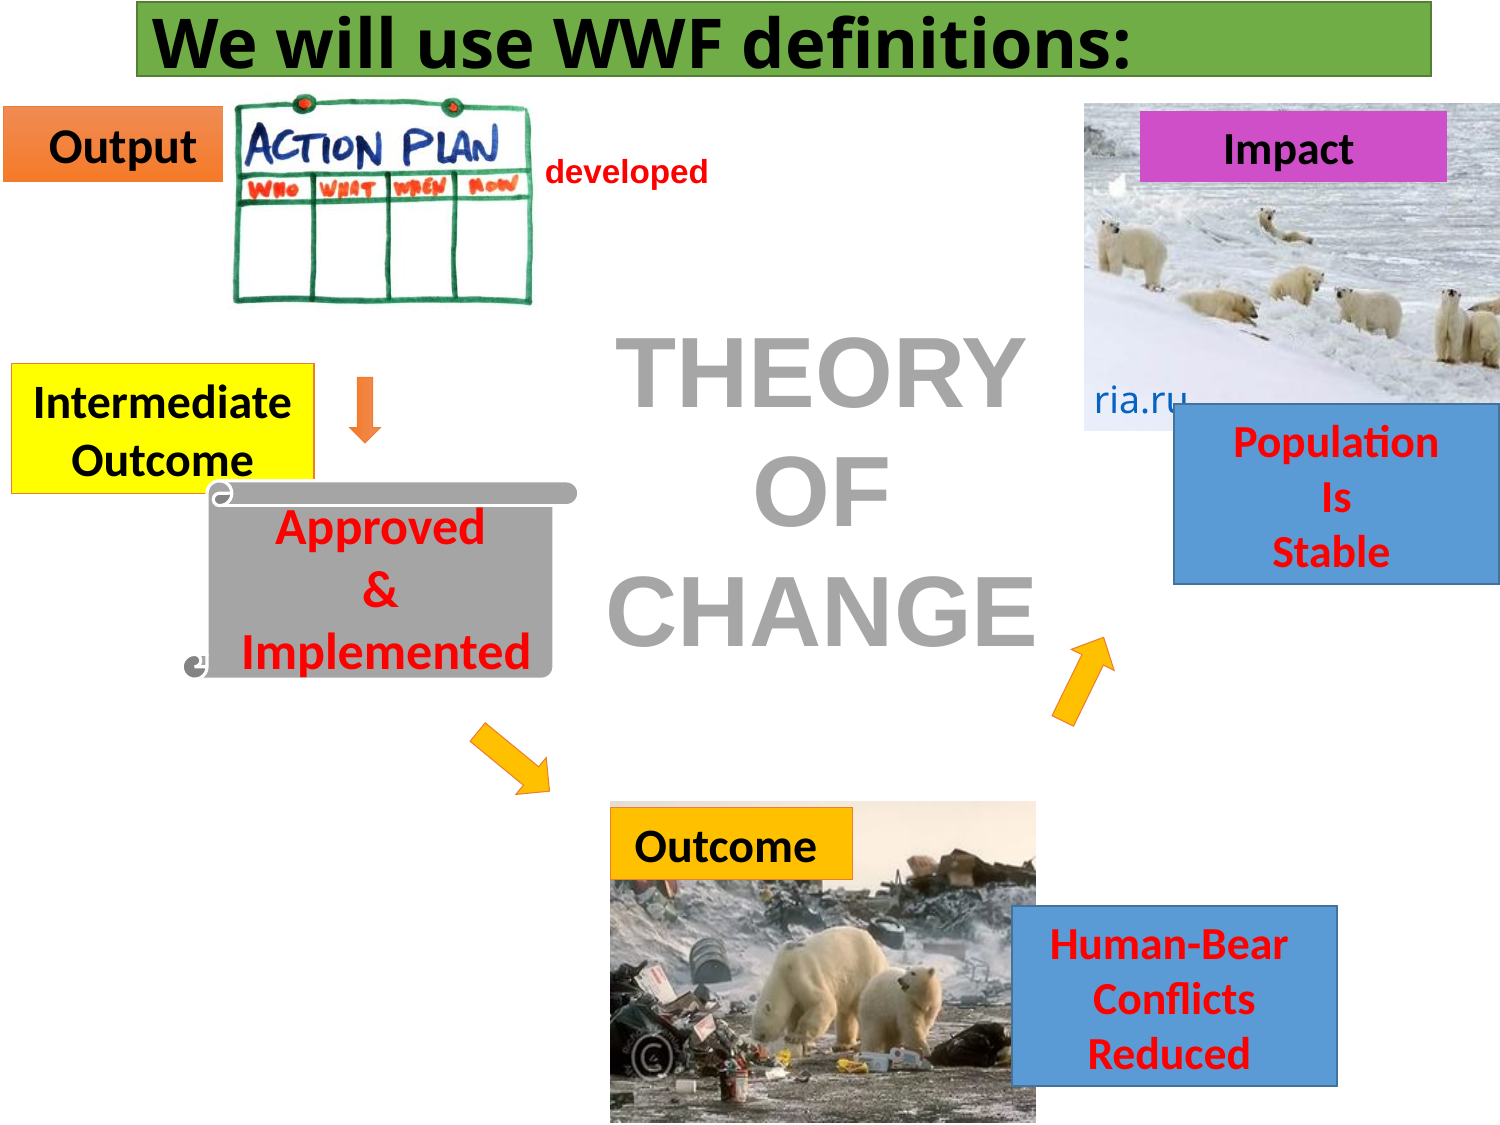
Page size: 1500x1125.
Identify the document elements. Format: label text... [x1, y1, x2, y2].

text_box THEORY OF CHANGE [447, 299, 1197, 675]
text_box [348, 376, 382, 444]
text_box Population Is Stable [1197, 432, 1500, 585]
text_box Intermediate Outcome [11, 363, 315, 494]
picture [223, 84, 545, 317]
picture [610, 801, 1036, 1123]
text_box [469, 722, 551, 796]
text_box [1051, 675, 1100, 727]
text_box developed [545, 143, 729, 198]
text_box Approved & Implemented [180, 479, 553, 681]
text_box Human-Bear Conflicts Reduced [1036, 905, 1338, 1087]
text_box Output [3, 106, 223, 182]
picture [1083, 102, 1500, 432]
text_box We will use WWF definitions: [136, 1, 1432, 77]
